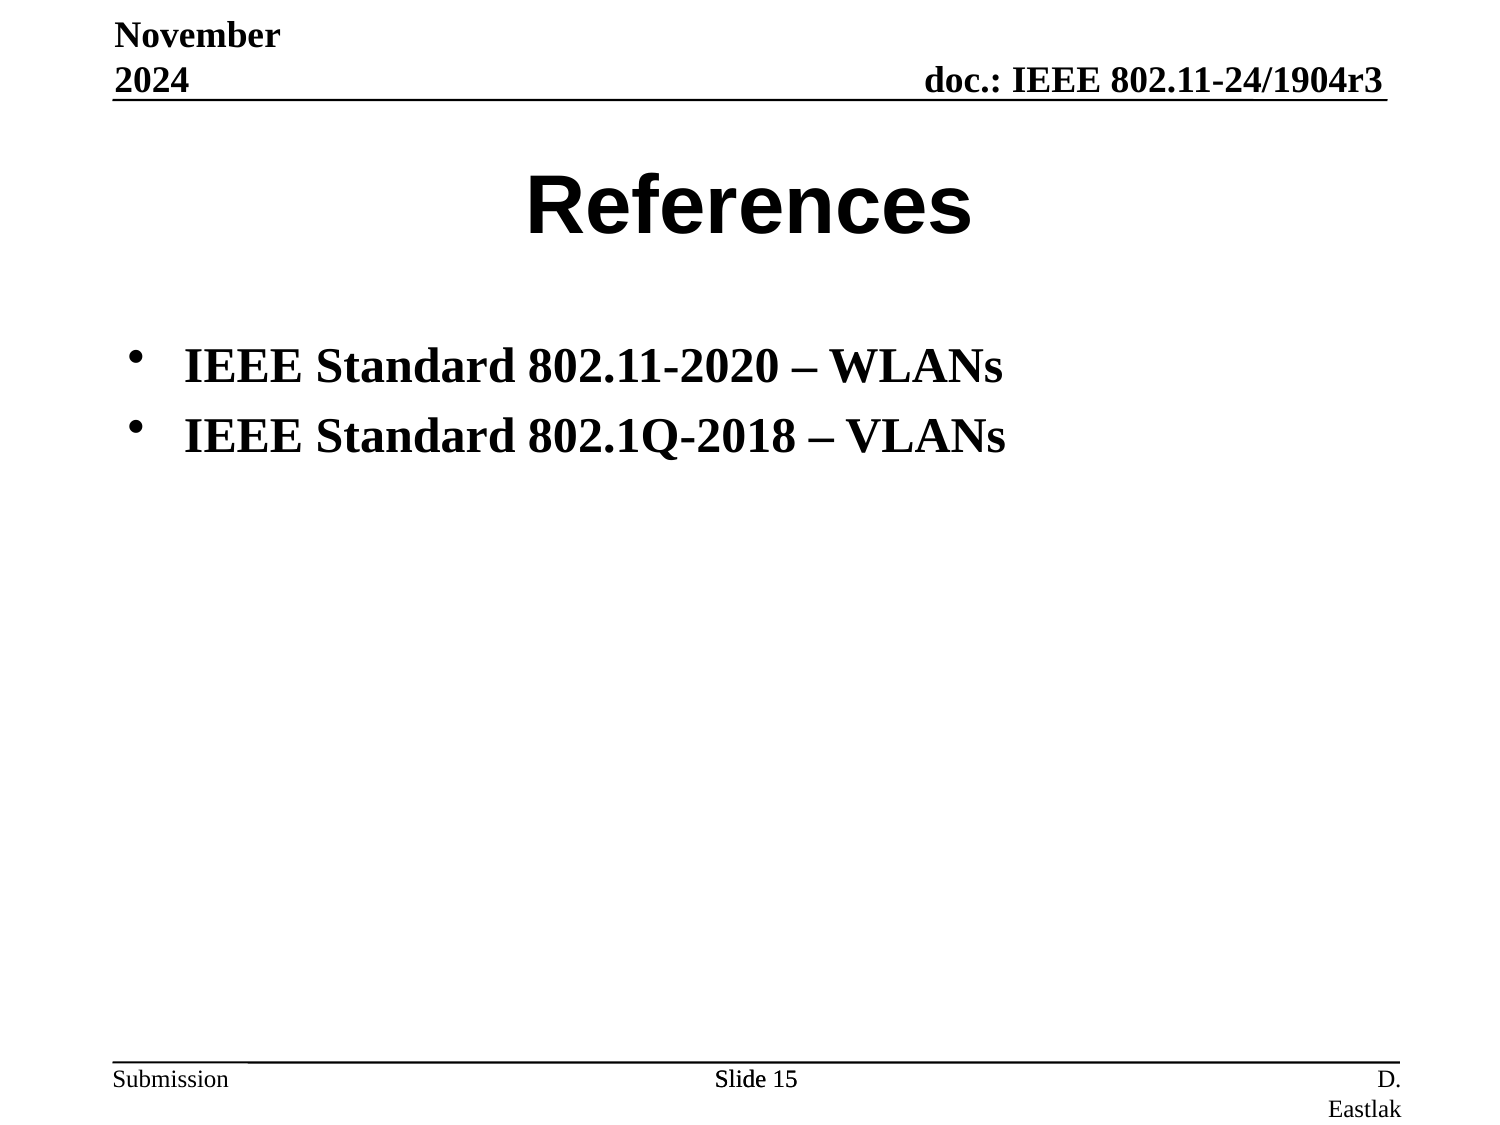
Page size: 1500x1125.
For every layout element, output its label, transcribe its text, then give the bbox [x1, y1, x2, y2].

list IEEE Standard 802.11-2020 – WLANs IEEE Standard 802.1Q-2018 – VLANs [112, 324, 1388, 1000]
text_box Slide 15 [675, 1062, 838, 1093]
title References [112, 112, 1388, 288]
footer D. Eastlake (Independent) [1324, 1061, 1402, 1093]
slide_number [114, 54, 290, 101]
